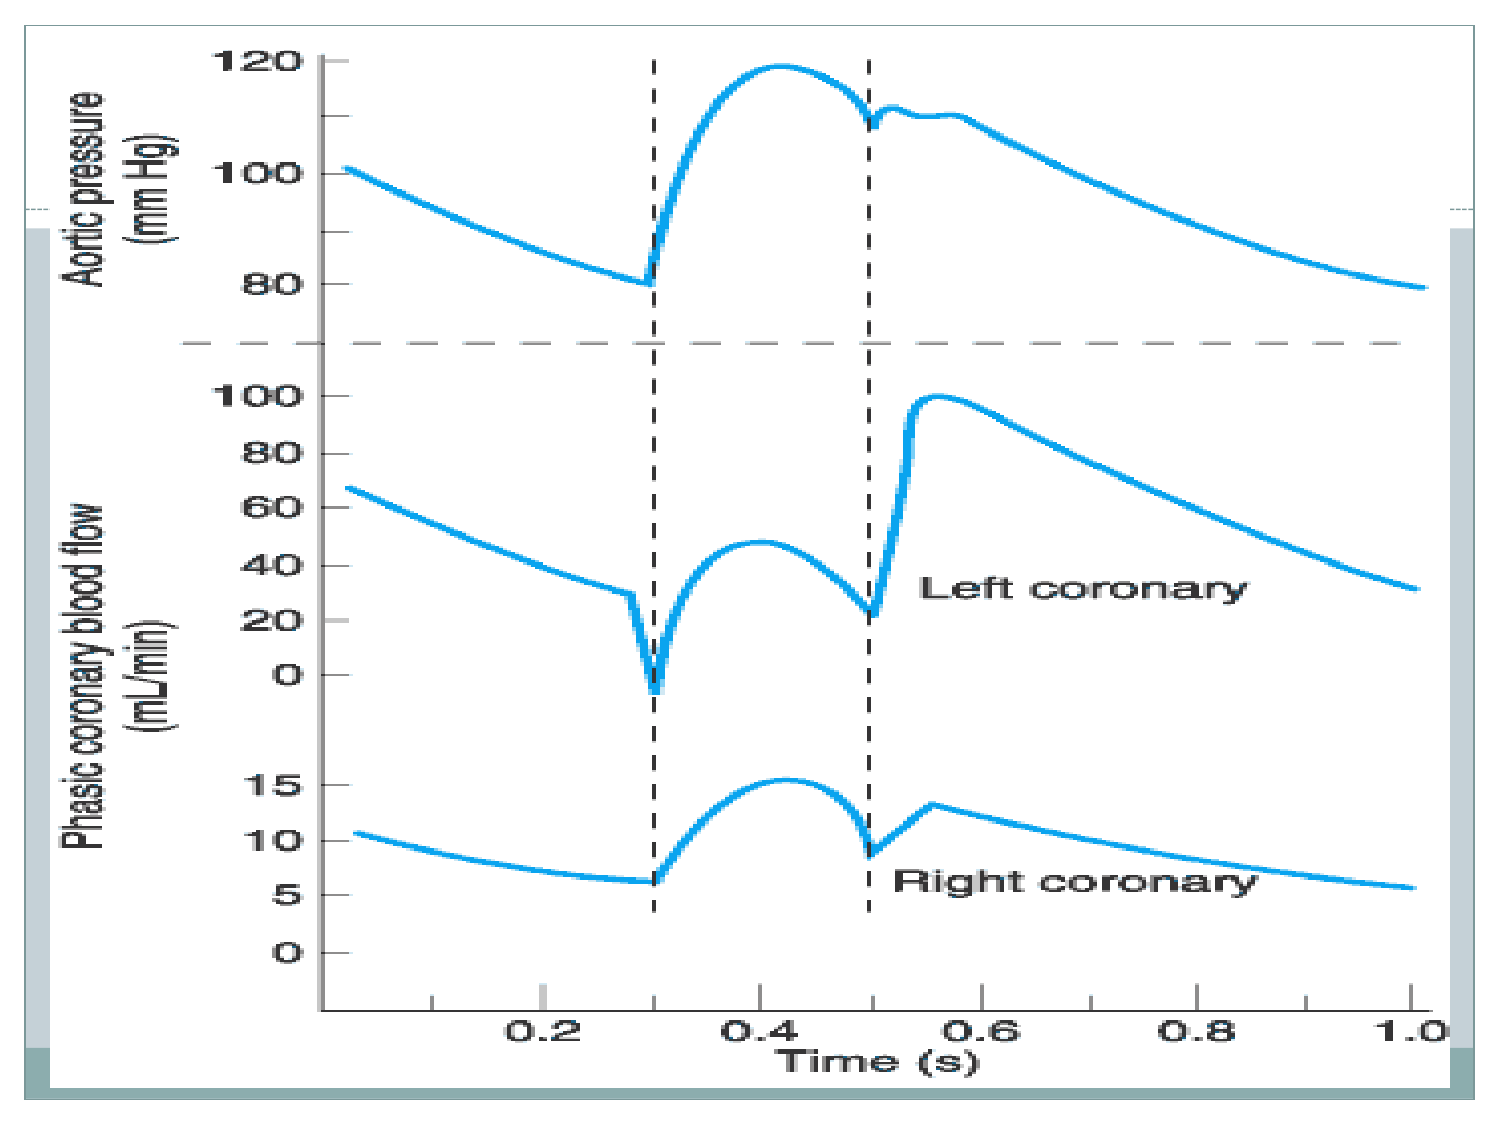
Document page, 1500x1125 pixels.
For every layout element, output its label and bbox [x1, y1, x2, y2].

list [49, 49, 1451, 1088]
